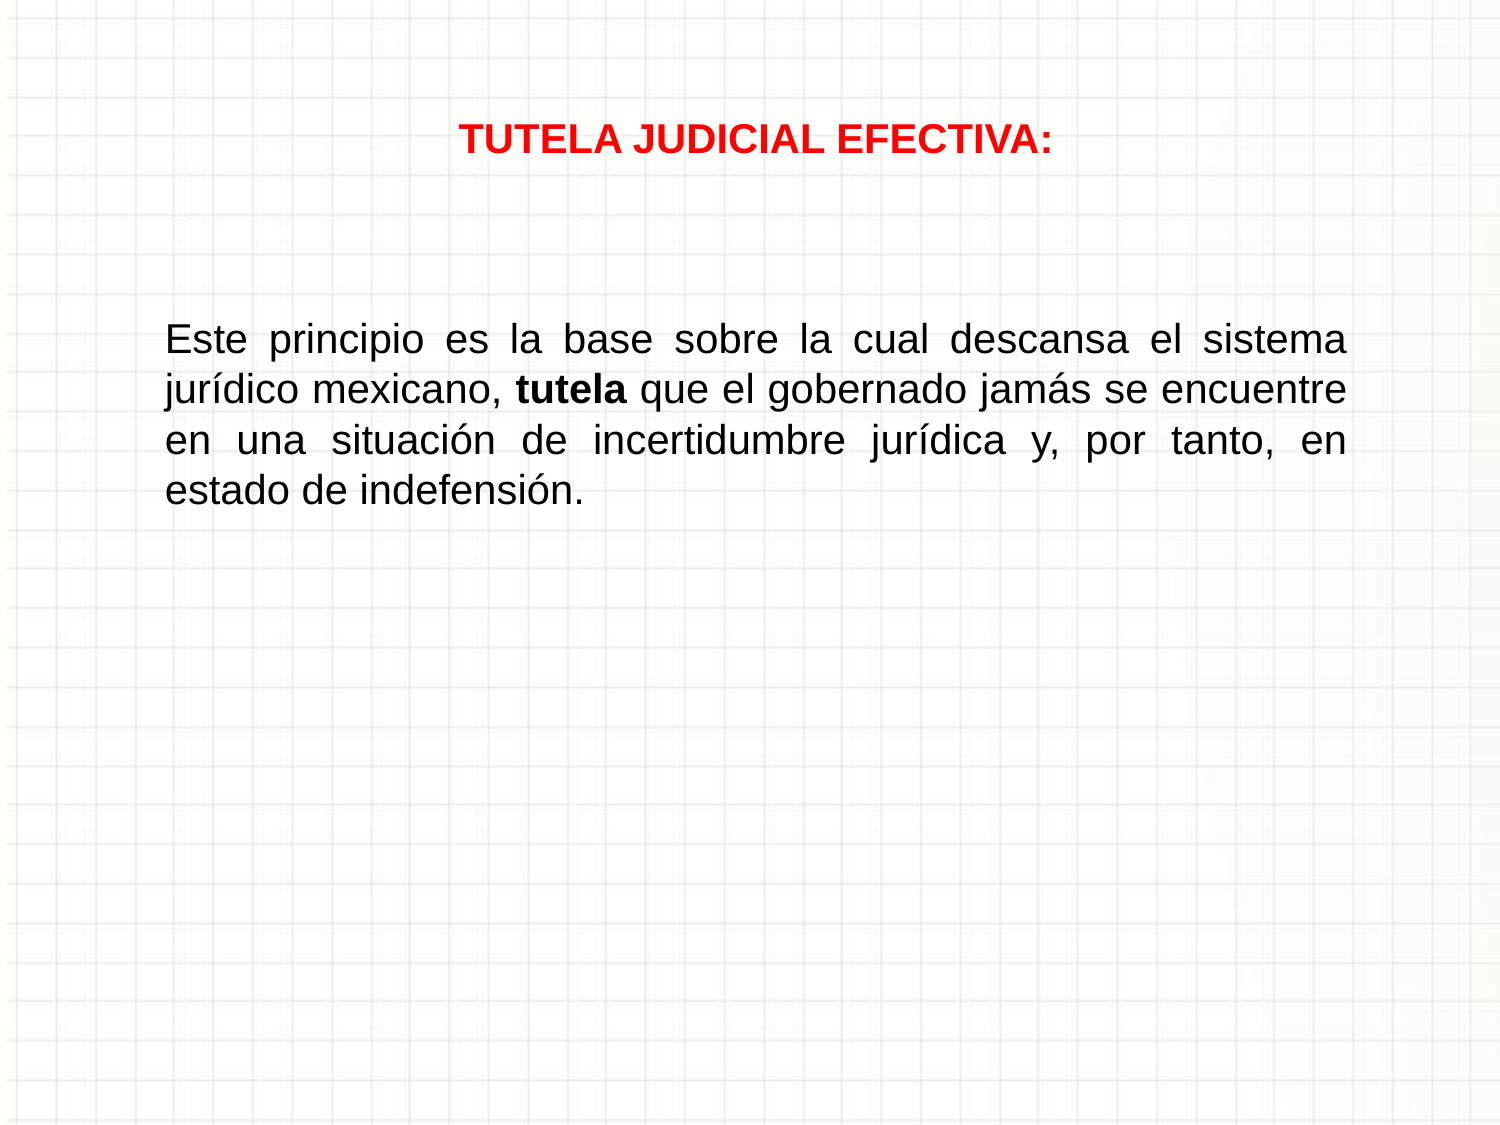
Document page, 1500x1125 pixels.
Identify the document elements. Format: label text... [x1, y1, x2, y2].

text_box TUTELA JUDICIAL EFECTIVA: Este principio es la base sobre la cual descansa el sistema jurídico mexicano, tutela que el gobernado jamás se encuentre en una situación de incertidumbre jurídica y, por tanto, en estado de indefensión. [149, 0, 1363, 780]
picture [7, 0, 1500, 1125]
